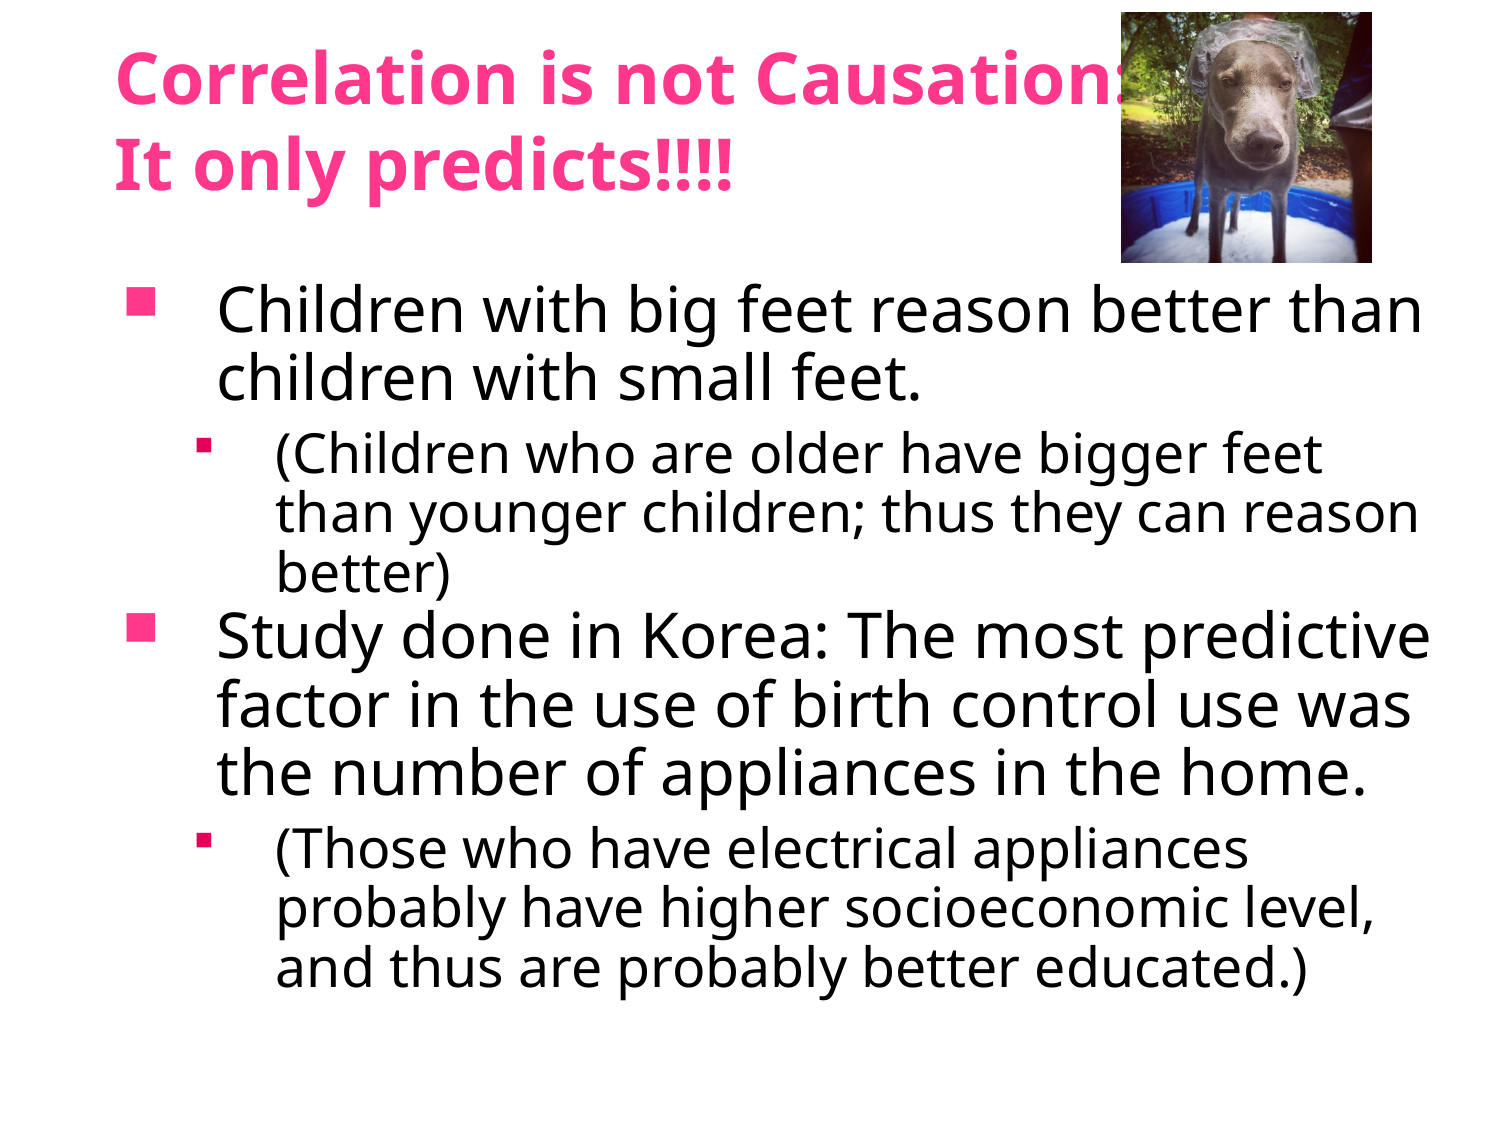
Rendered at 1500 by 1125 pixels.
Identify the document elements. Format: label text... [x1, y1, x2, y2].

picture [1121, 12, 1372, 263]
title Correlation is not Causation: It only predicts!!!! [99, 24, 1115, 213]
list Children with big feet reason better than children with small feet. (Children who are older have bigger feet than younger children; thus they can reason better) Study done in Korea: The most predictive factor in the use of birth control use was the number of appliances in the home. (Those who have electrical appliances probably have higher socioeconomic level, and thus are probably better educated.) [112, 262, 1463, 1038]
